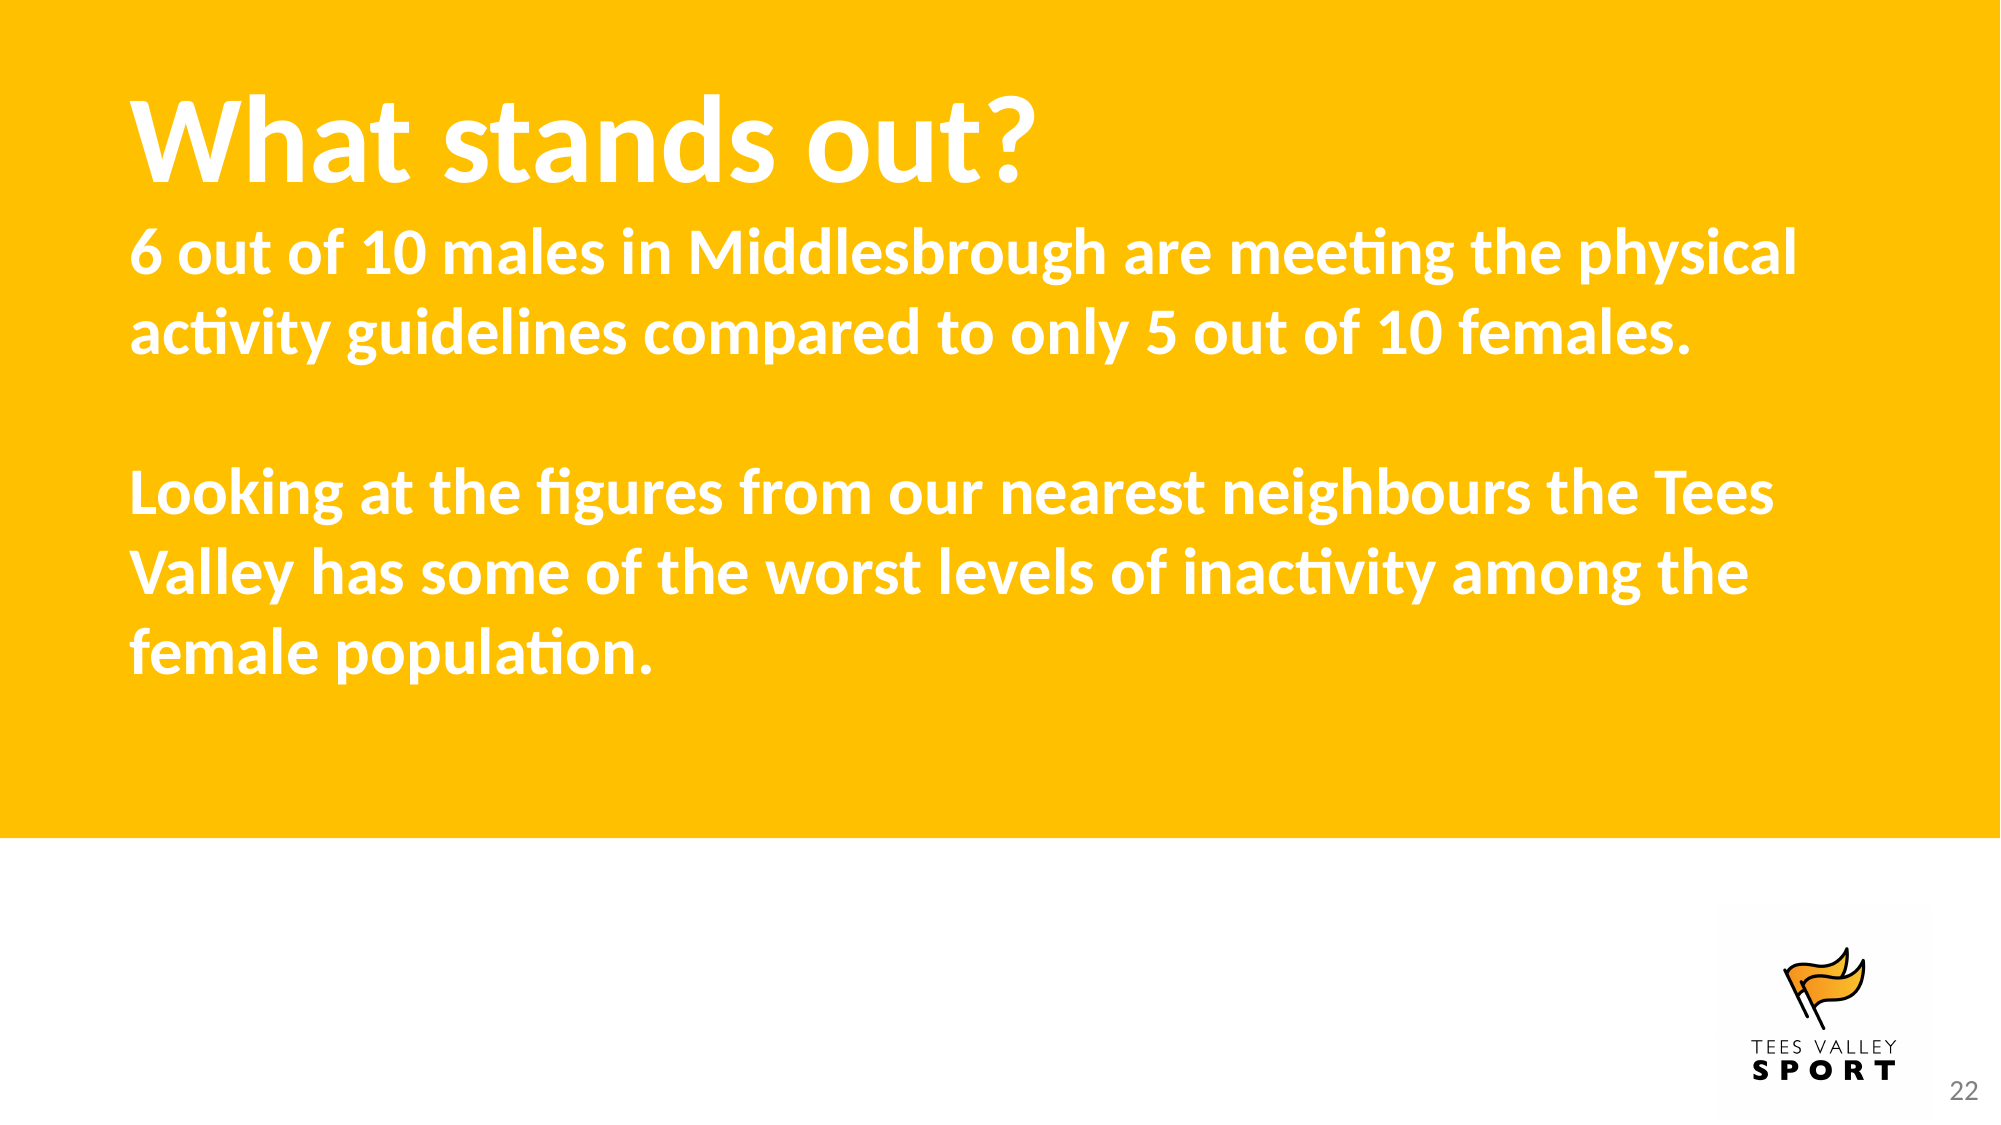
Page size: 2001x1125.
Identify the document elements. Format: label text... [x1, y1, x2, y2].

text_box What stands out? 6 out of 10 males in Middlesbrough are meeting the physical activity guidelines compared to only 5 out of 10 females. Looking at the figures from our nearest neighbours the Tees Valley has some of the worst levels of inactivity among the female population. [114, 50, 1912, 695]
picture [1716, 905, 1932, 1121]
text_box [0, 0, 2000, 839]
